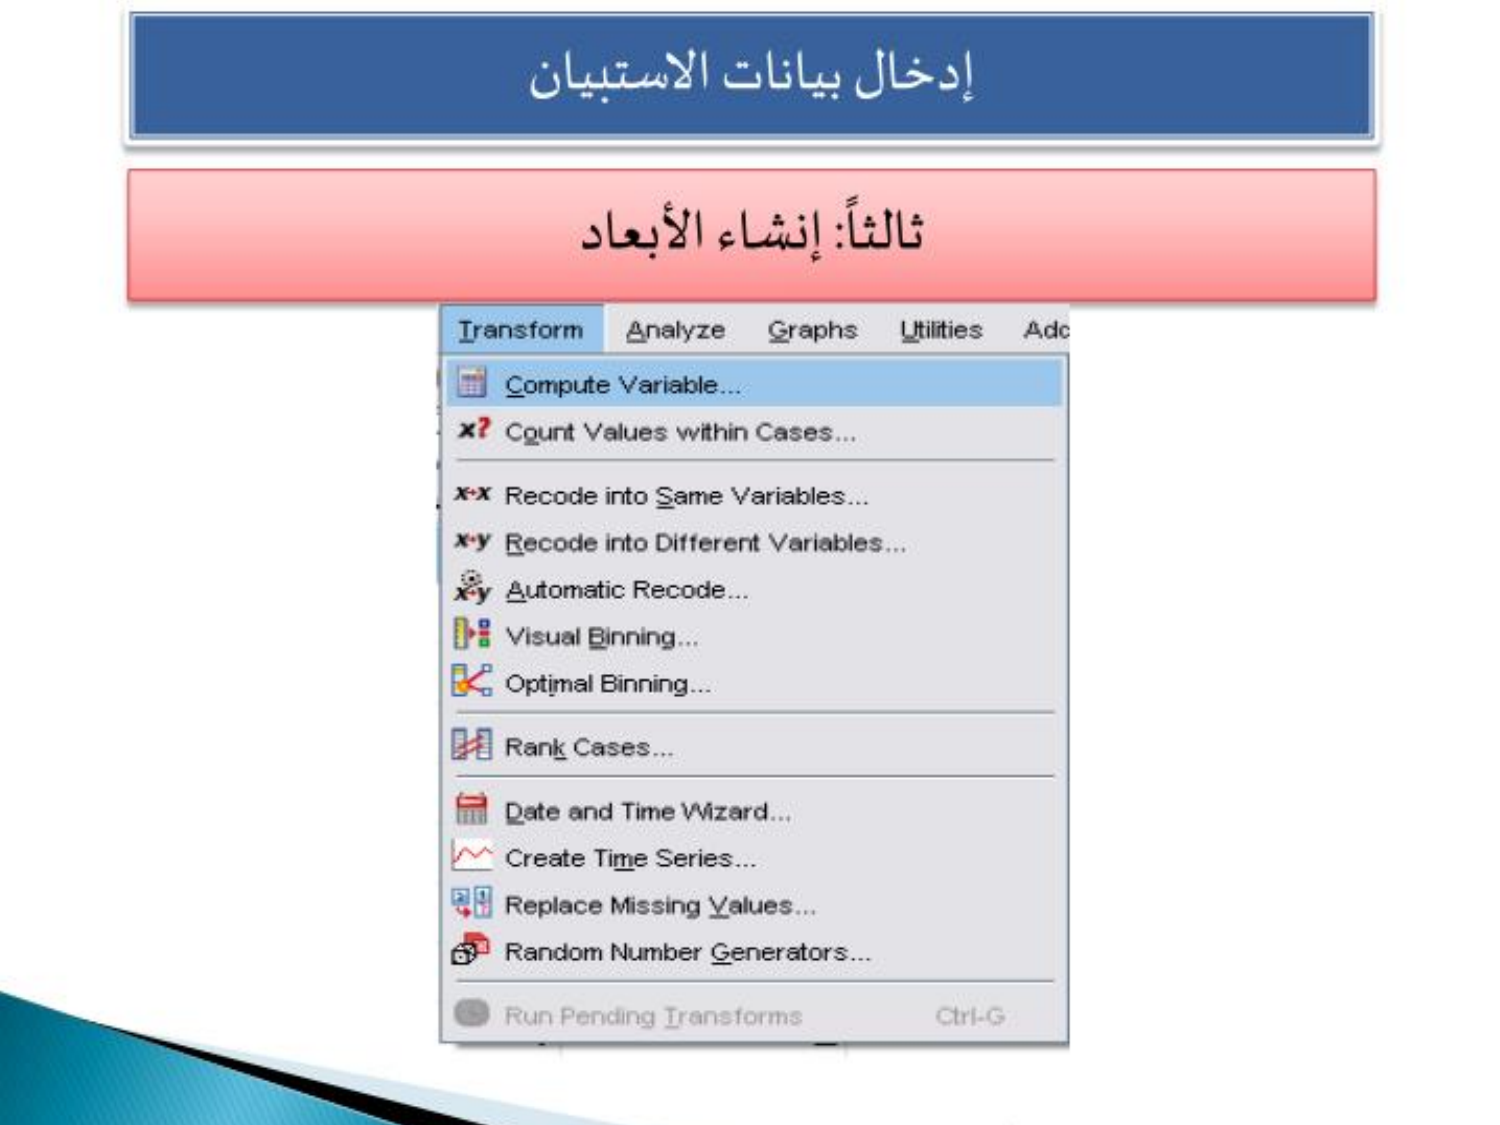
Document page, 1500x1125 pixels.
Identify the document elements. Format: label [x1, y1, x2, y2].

list [0, 0, 1500, 1125]
